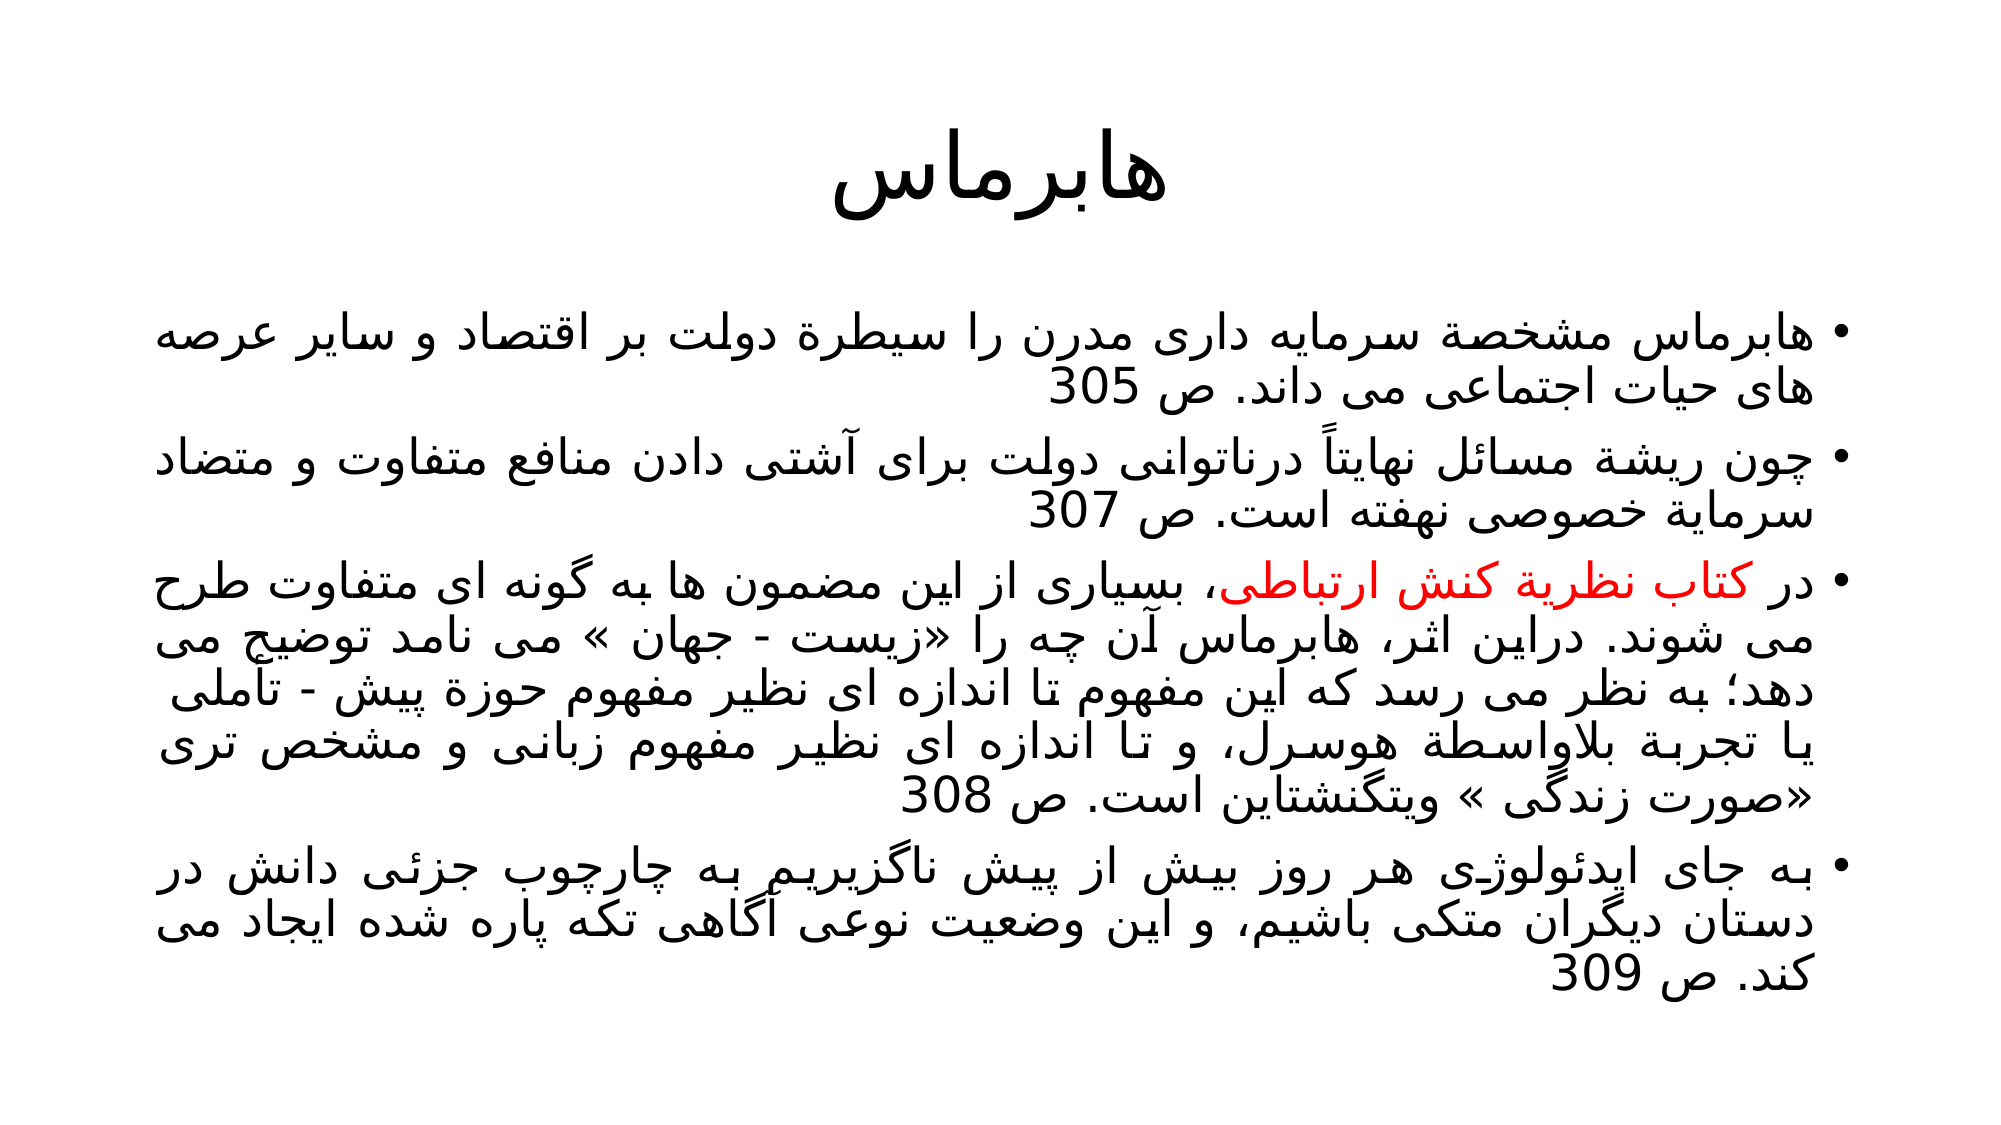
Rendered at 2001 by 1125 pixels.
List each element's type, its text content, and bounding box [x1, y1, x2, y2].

title هابرماس [137, 59, 1863, 278]
list هابرماس مشخصة سرمایه داری مدرن را سیطرة دولت بر اقتصاد و سایر عرصه های حیات اجتماعی می داند. ص 305 چون ریشة مسائل نهایتاً درناتوانی دولت برای آشتی دادن منافع متفاوت و متضاد سرمایة خصوصی نهفته است. ص 307 در کتاب نظریة کنش ارتباطی، بسیاری از این مضمون ها به گونه ای متفاوت طرح می شوند. دراین اثر، هابرماس آن چه را «زیست - جهان » می نامد توضیح می دهد؛ به نظر می رسد که این مفهوم تا اندازه ای نظیر مفهوم حوزة پیش - تأملی یا تجربة بلاواسطة هوسرل، و تا اندازه ای نظیر مفهوم زبانی و مشخص تری «صورت زندگی » ویتگنشتاین است. ص 308 به جای ایدئولوژی هر روز بیش از پیش ناگزیریم به چارچوب جزئی دانش در دستان دیگران متکی باشیم، و این وضعیت نوعی آگاهی تکه پاره شده ایجاد می کند. ص 309 [137, 299, 1863, 1014]
